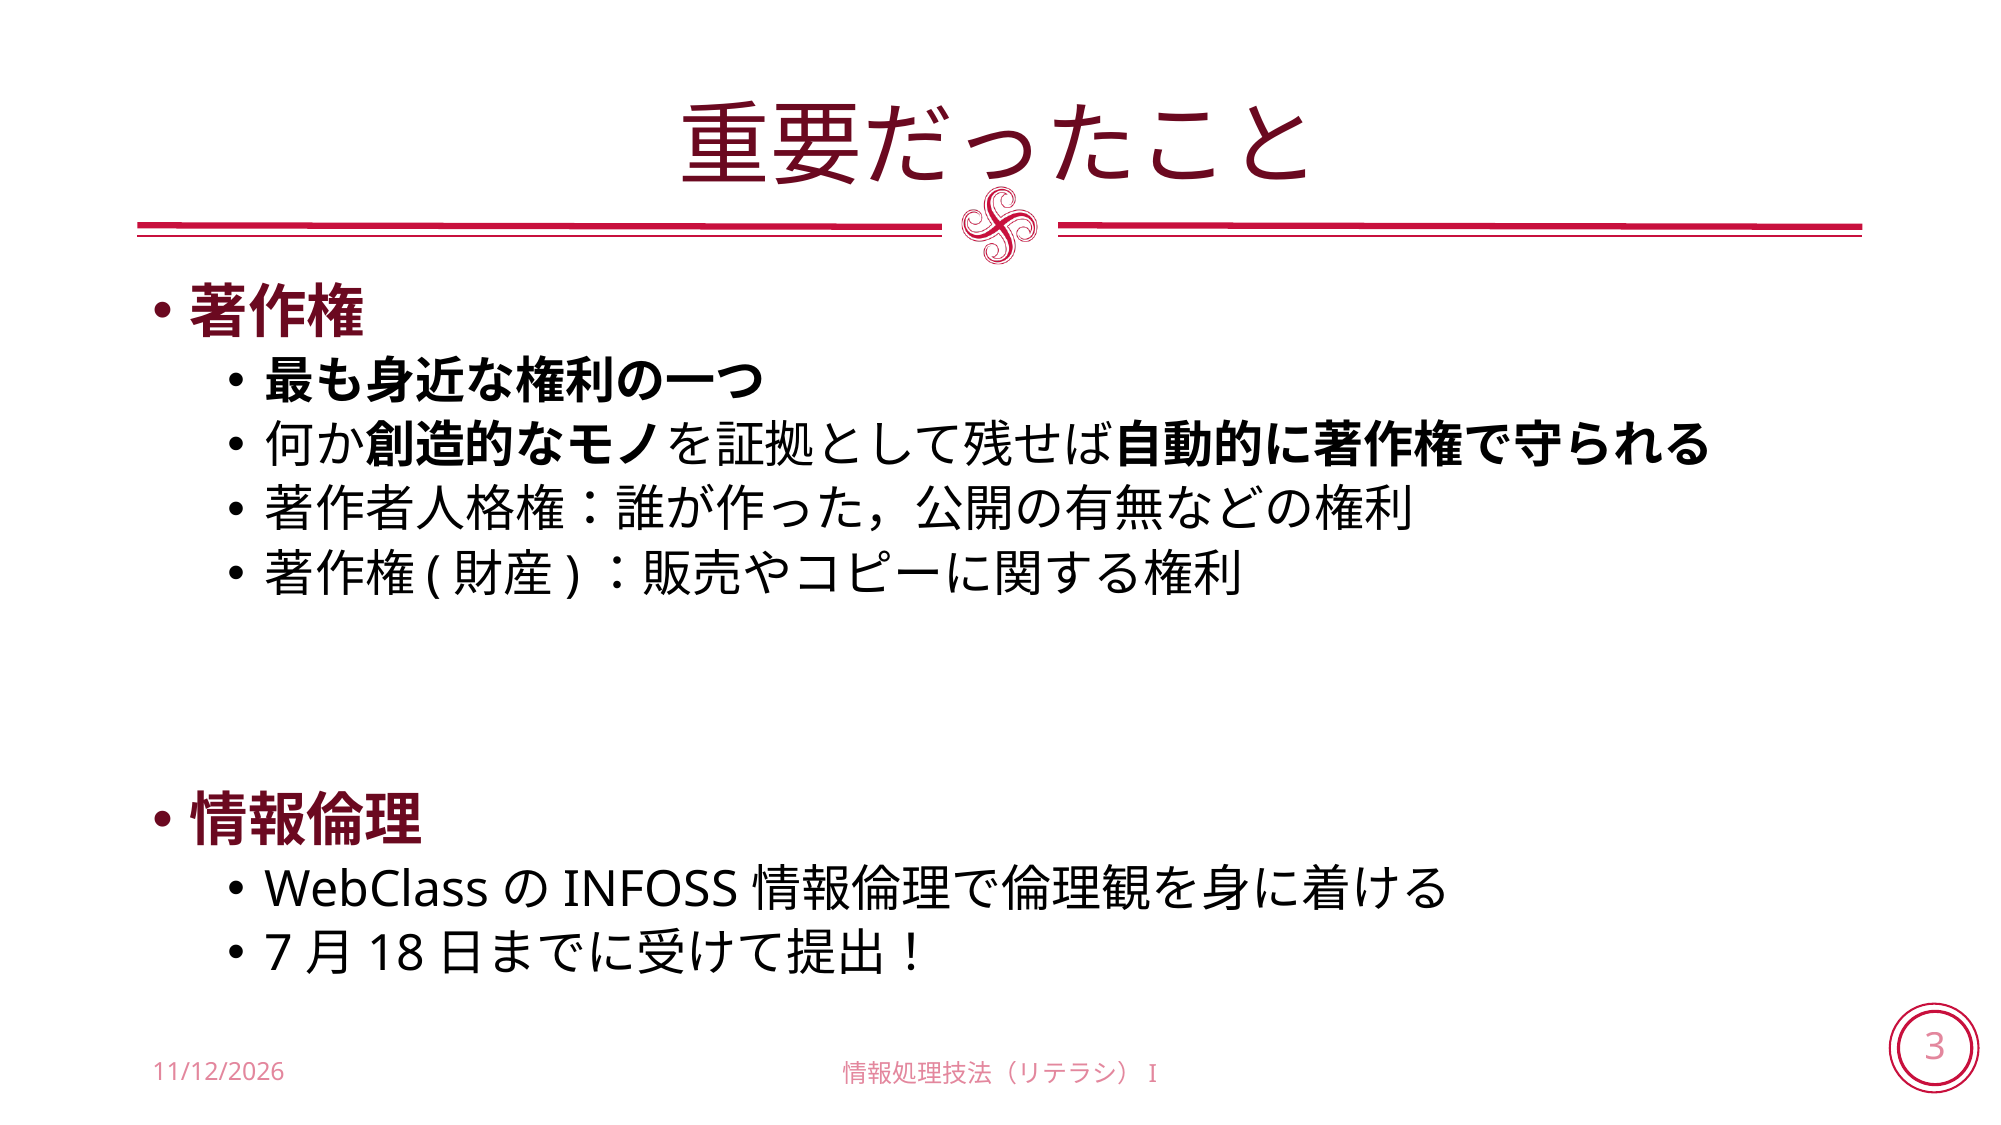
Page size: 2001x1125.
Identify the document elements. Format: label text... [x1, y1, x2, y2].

picture [959, 237, 1041, 268]
list 著作権 最も身近な権利の一つ 何か創造的なモノを証拠として残せば自動的に著作権で守られる 著作者人格権：誰が作った，公開の有無などの権利 著作権(財産)：販売やコピーに関する権利 情報倫理 WebClassのINFOSS情報倫理で倫理観を身に着ける 7月18日までに受けて提出！ [137, 274, 1863, 1076]
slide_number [137, 1042, 588, 1103]
footer 情報処理技法（リテラシ）I [662, 1042, 1338, 1103]
title 重要だったこと [137, 59, 1863, 237]
